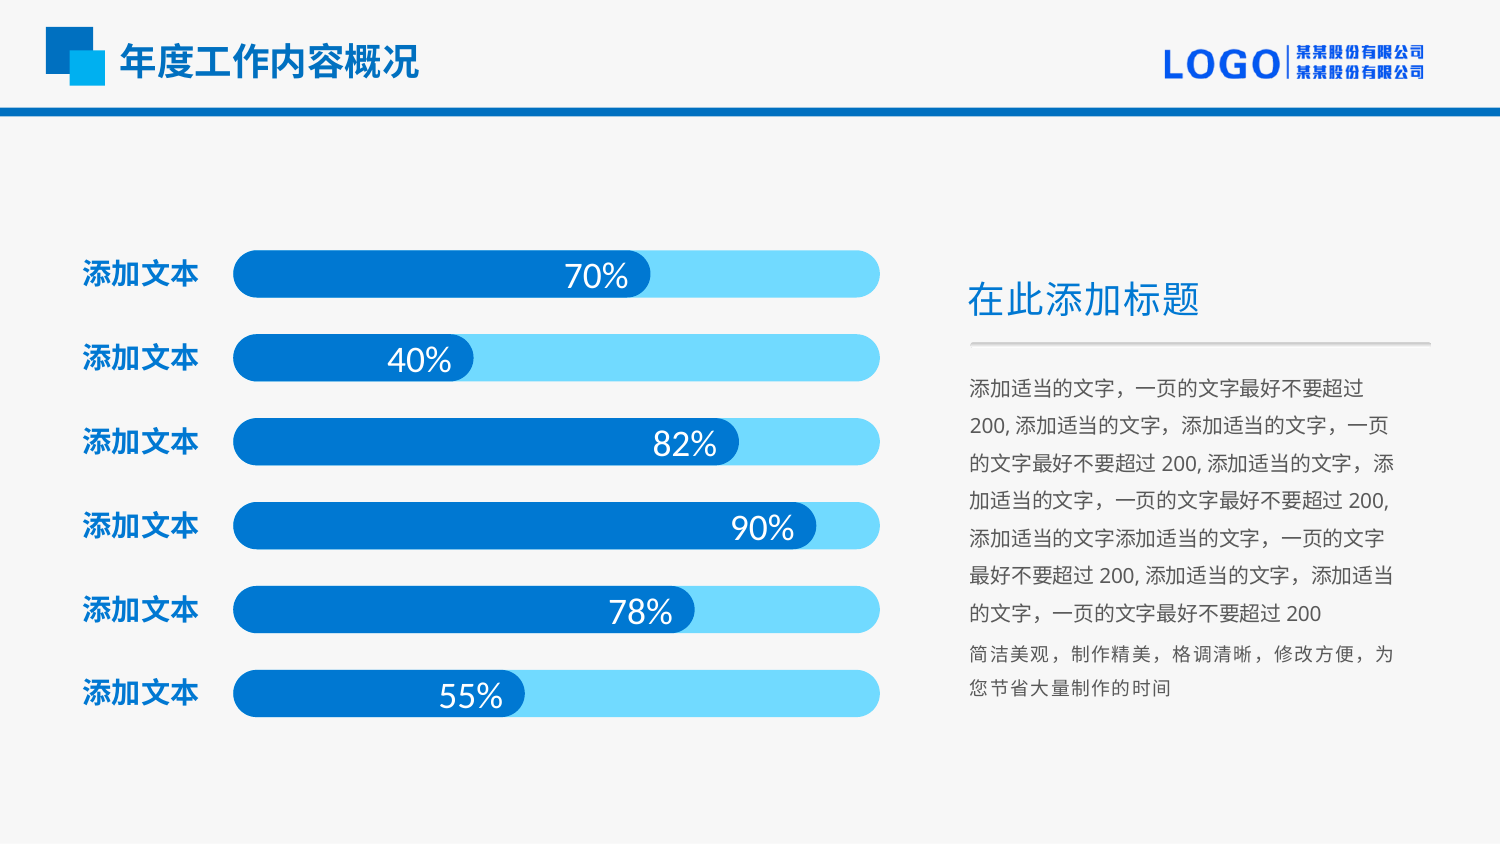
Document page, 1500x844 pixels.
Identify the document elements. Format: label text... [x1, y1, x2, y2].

text_box [633, 248, 882, 300]
text_box 82% [231, 416, 742, 468]
text_box 添加文本 [41, 580, 215, 637]
text_box 添加适当的文字，一页的文字最好不要超过200,添加适当的文字，添加适当的文字，一页的文字最好不要超过200,添加适当的文字，添加适当的文字，一页的文字最好不要超过200,添加适当的文字添加适当的文字，一页的文字最好不要超过200,添加适当的文字，添加适当的文字，一页的文字最好不要超过200 [958, 357, 1415, 625]
text_box [44, 25, 95, 76]
text_box [67, 48, 107, 88]
text_box 70% [231, 248, 653, 300]
text_box 添加文本 [41, 328, 215, 385]
text_box 添加文本 [41, 496, 215, 553]
text_box 添加文本 [41, 244, 215, 301]
text_box [794, 499, 882, 552]
text_box 40% [231, 332, 476, 384]
text_box [0, 105, 1500, 118]
text_box [968, 340, 1434, 350]
text_box 78% [231, 583, 697, 636]
picture [1164, 39, 1424, 80]
text_box 在此添加标题 [952, 268, 1278, 328]
text_box 添加文本 [41, 664, 215, 720]
text_box [455, 332, 882, 384]
text_box 90% [231, 499, 819, 552]
text_box [505, 667, 882, 720]
text_box [720, 416, 882, 468]
text_box 55% [231, 667, 527, 720]
text_box 简洁美观，制作精美，格调清晰，修改方便，为您节省大量制作的时间 [958, 625, 1416, 705]
text_box 年度工作内容概况 [105, 30, 484, 91]
text_box [674, 583, 882, 636]
text_box 添加文本 [41, 412, 215, 469]
